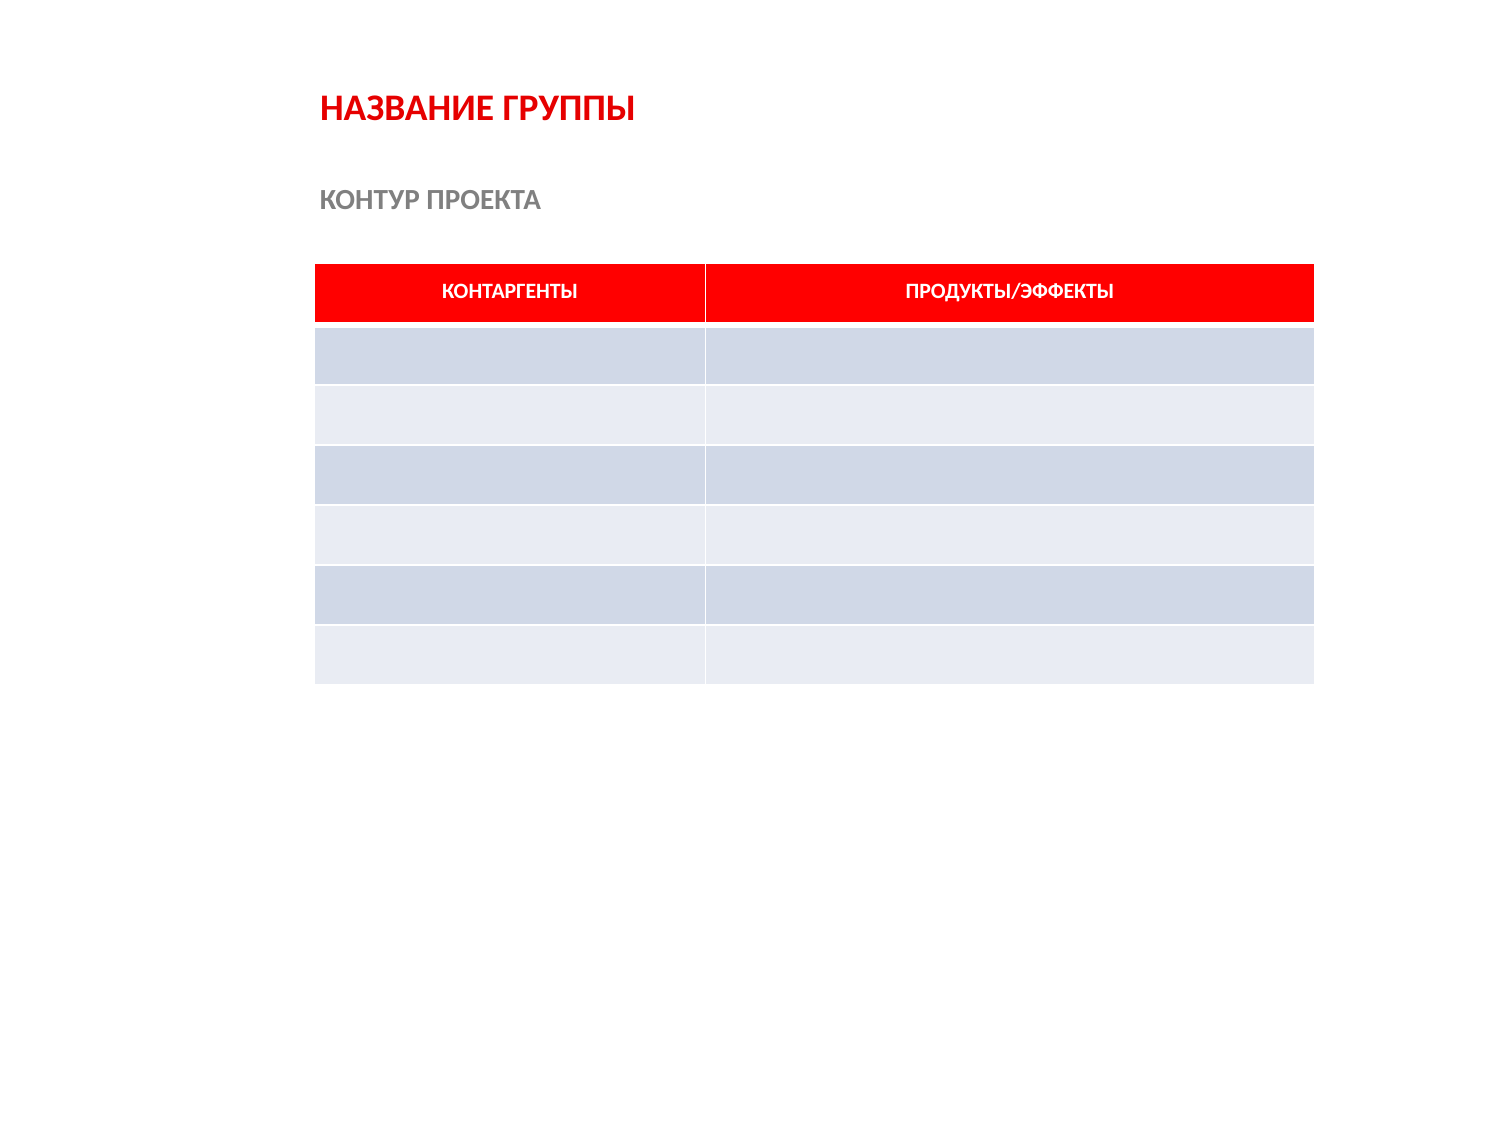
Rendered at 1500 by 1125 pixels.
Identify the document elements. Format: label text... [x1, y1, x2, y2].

table_cell [315, 566, 705, 624]
table_cell [706, 566, 1314, 624]
table_header КОНТАРГЕНТЫ [315, 264, 705, 322]
table_cell [315, 626, 705, 684]
table_cell [706, 386, 1314, 444]
table_header ПРОДУКТЫ/ЭФФЕКТЫ [706, 264, 1314, 322]
text_box КОНТУР ПРОЕКТА [305, 173, 1055, 223]
text_box НАЗВАНИЕ ГРУППЫ [305, 75, 1378, 135]
table_cell [706, 506, 1314, 564]
table_cell [315, 446, 705, 504]
table_cell [706, 626, 1314, 684]
table_cell [706, 328, 1314, 384]
table_cell [315, 328, 705, 384]
table_cell [706, 446, 1314, 504]
table_cell [315, 506, 705, 564]
table_cell [315, 386, 705, 444]
